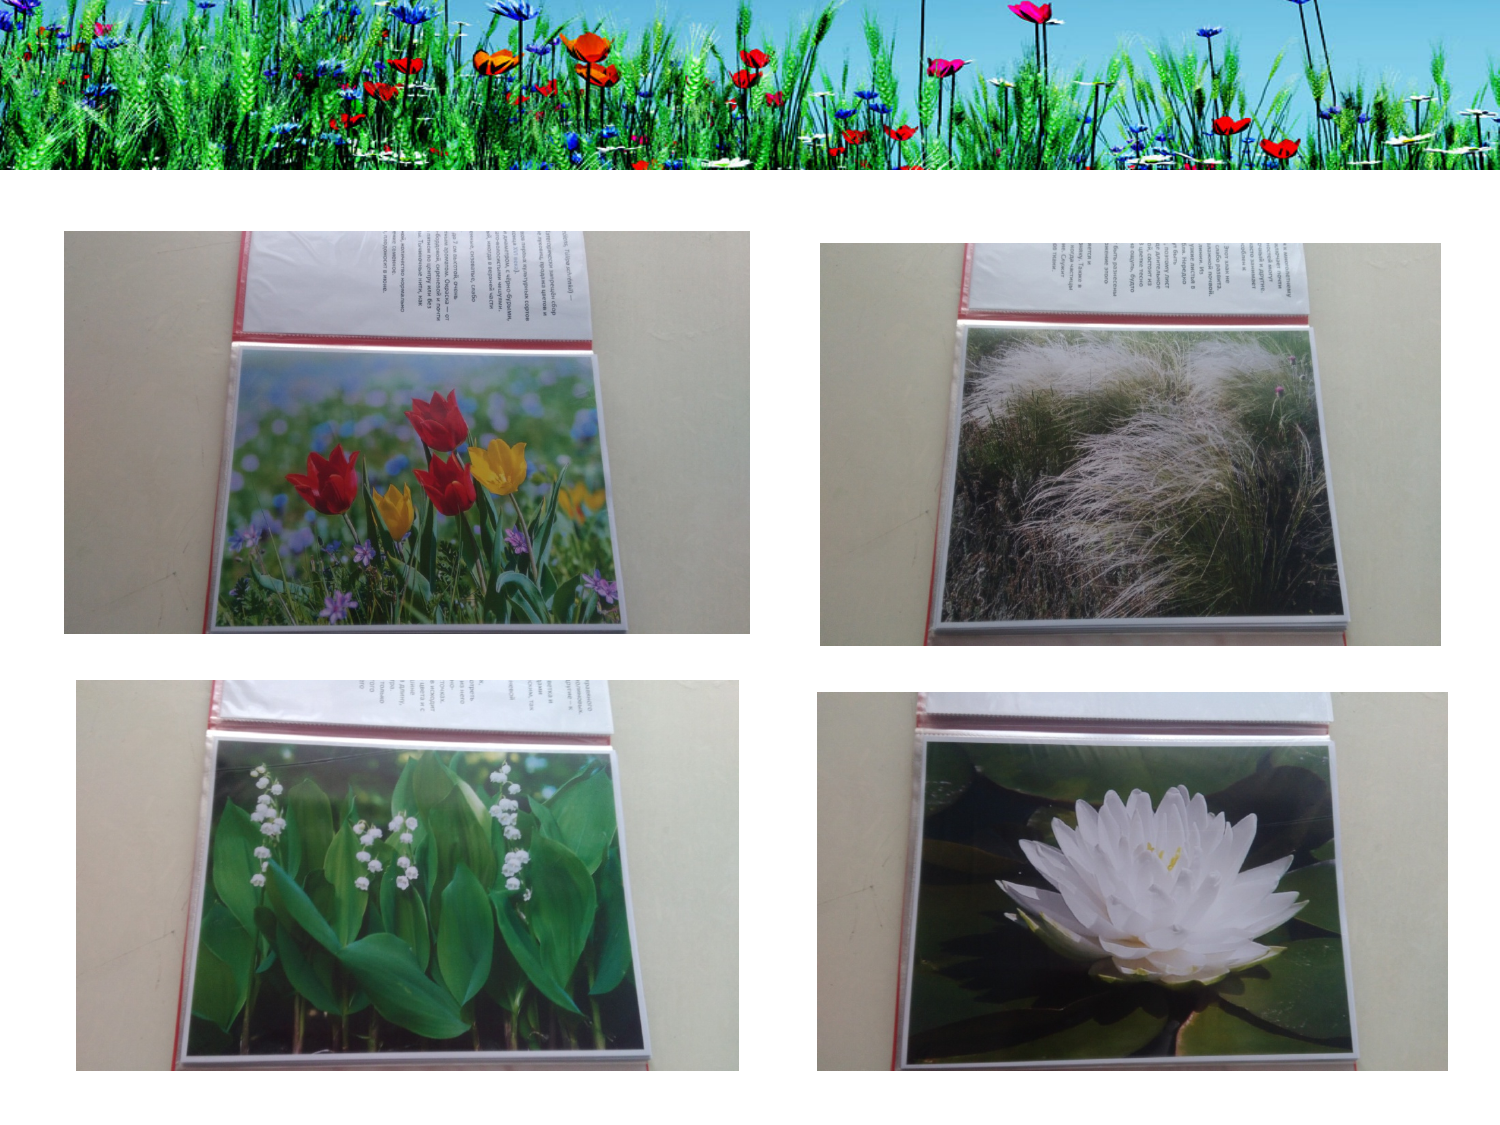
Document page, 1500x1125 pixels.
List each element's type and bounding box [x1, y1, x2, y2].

picture [0, 75, 1500, 170]
picture [76, 680, 739, 1071]
text_box [0, 0, 1500, 75]
picture [816, 692, 1448, 1071]
picture [820, 243, 1442, 646]
picture [64, 231, 751, 634]
